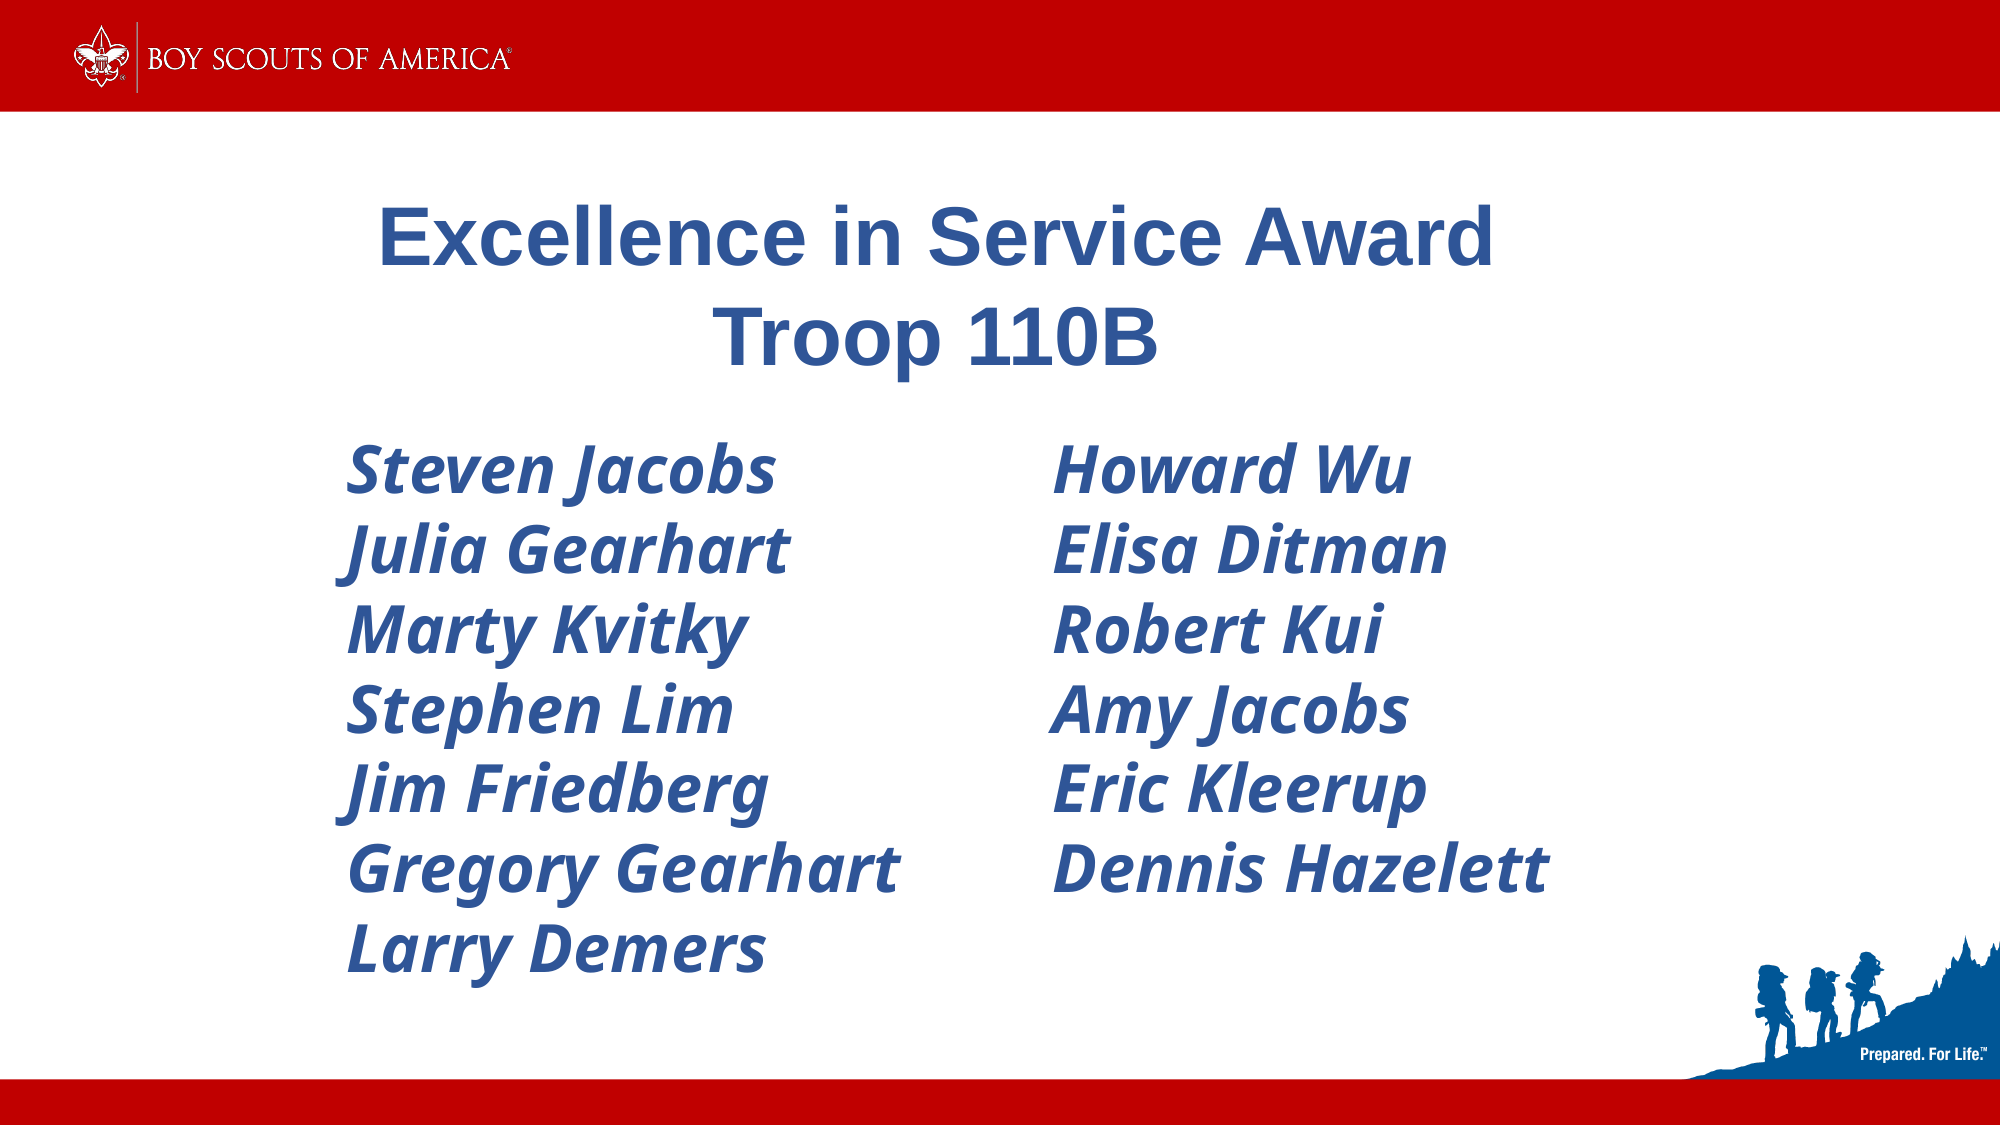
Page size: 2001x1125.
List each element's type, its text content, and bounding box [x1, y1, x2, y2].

picture [74, 22, 512, 93]
picture [1677, 683, 2000, 1079]
text_box Excellence in Service Award Troop 110B [362, 174, 1512, 419]
text_box Howard Wu Elisa Ditman Robert Kui Amy Jacobs Eric Kleerup Dennis Hazelett [1038, 419, 1669, 914]
text_box Steven Jacobs Julia Gearhart Marty Kvitky Stephen Lim Jim Friedberg Gregory Gearhart Larry Demers [331, 419, 1724, 1039]
